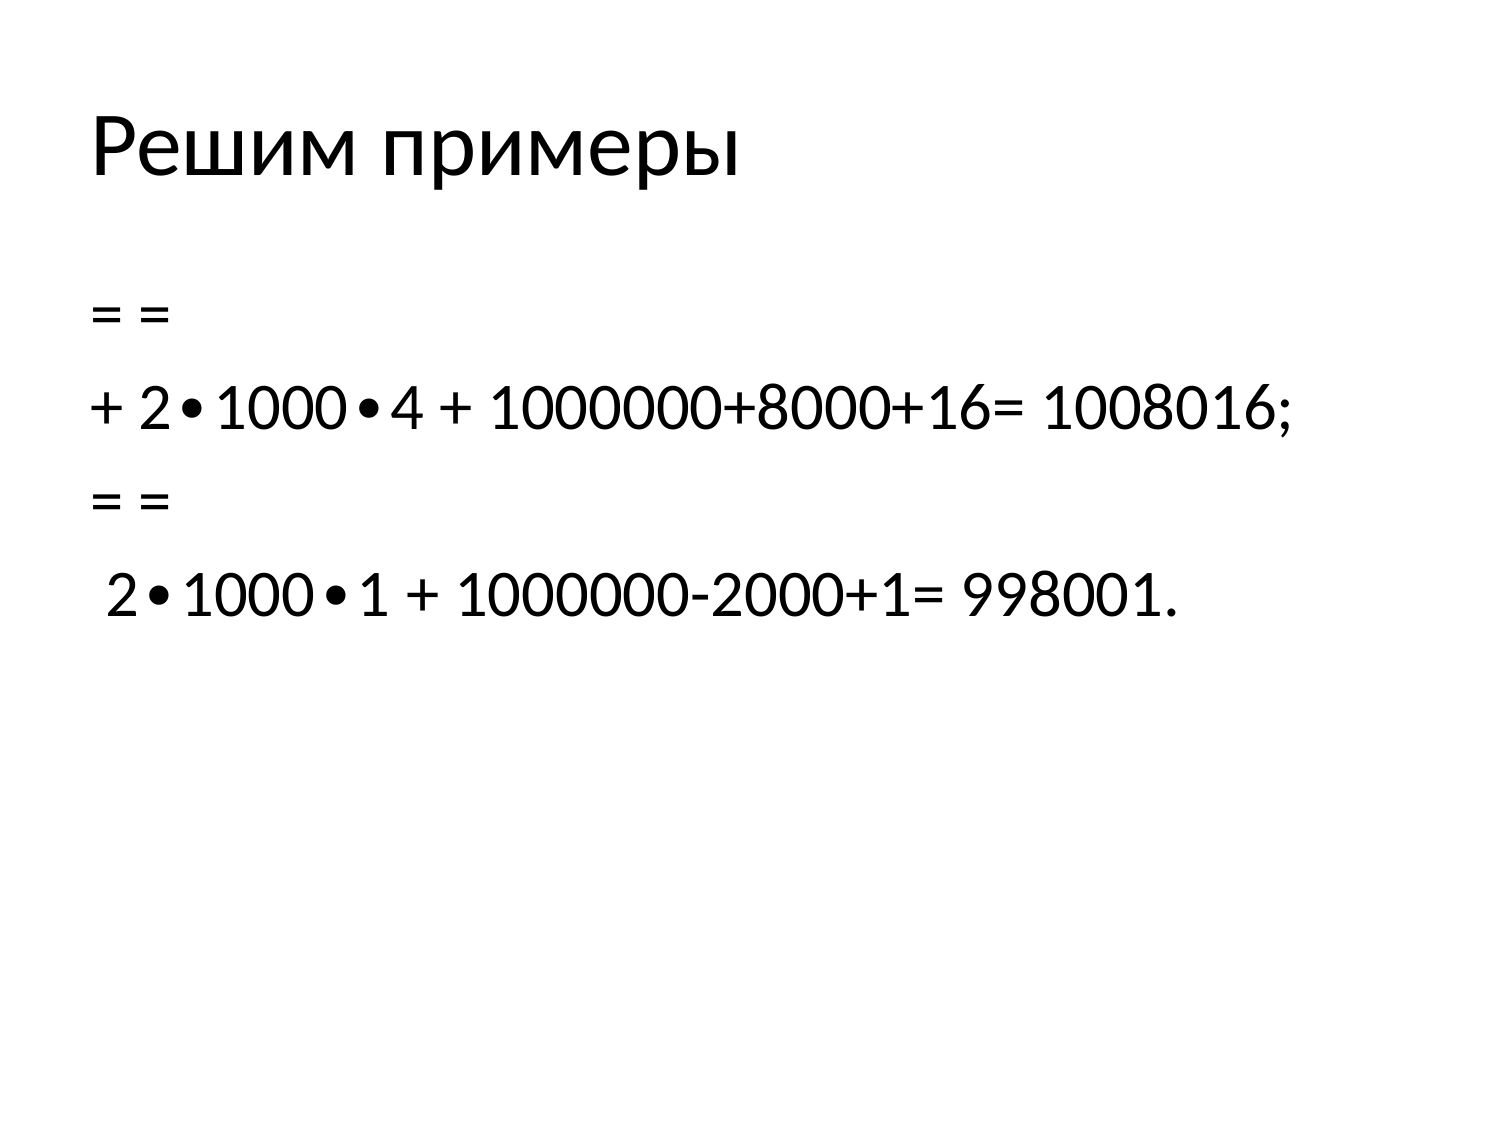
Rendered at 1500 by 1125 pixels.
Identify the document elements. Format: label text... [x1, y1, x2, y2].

title Решим примеры [75, 45, 1425, 233]
